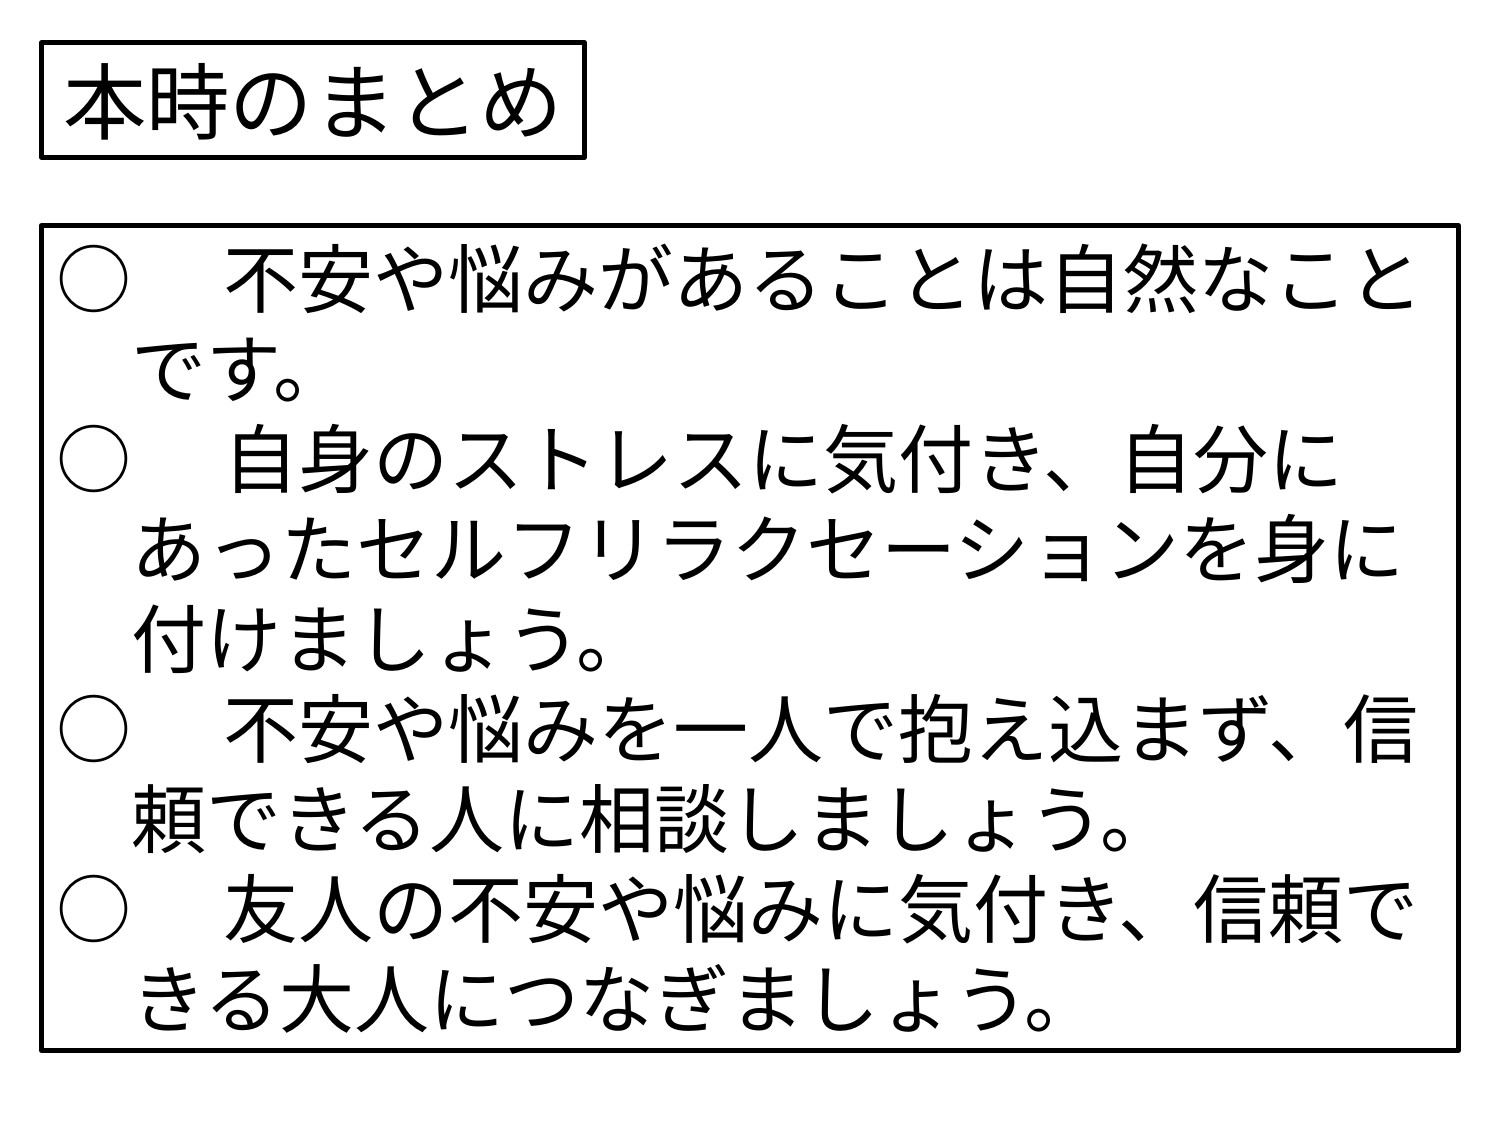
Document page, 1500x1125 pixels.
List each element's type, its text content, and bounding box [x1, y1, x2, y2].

text_box ○ 不安や悩みがあることは自然なこと です。 ○ 自身のストレスに気付き、自分に あったセルフリラクセーションを身に 付けましょう。 ○ 不安や悩みを一人で抱え込まず、信 頼できる人に相談しましょう。 ○ 友人の不安や悩みに気付き、信頼で きる大人につなぎましょう。 [41, 225, 1459, 1051]
text_box 本時のまとめ [41, 42, 585, 158]
